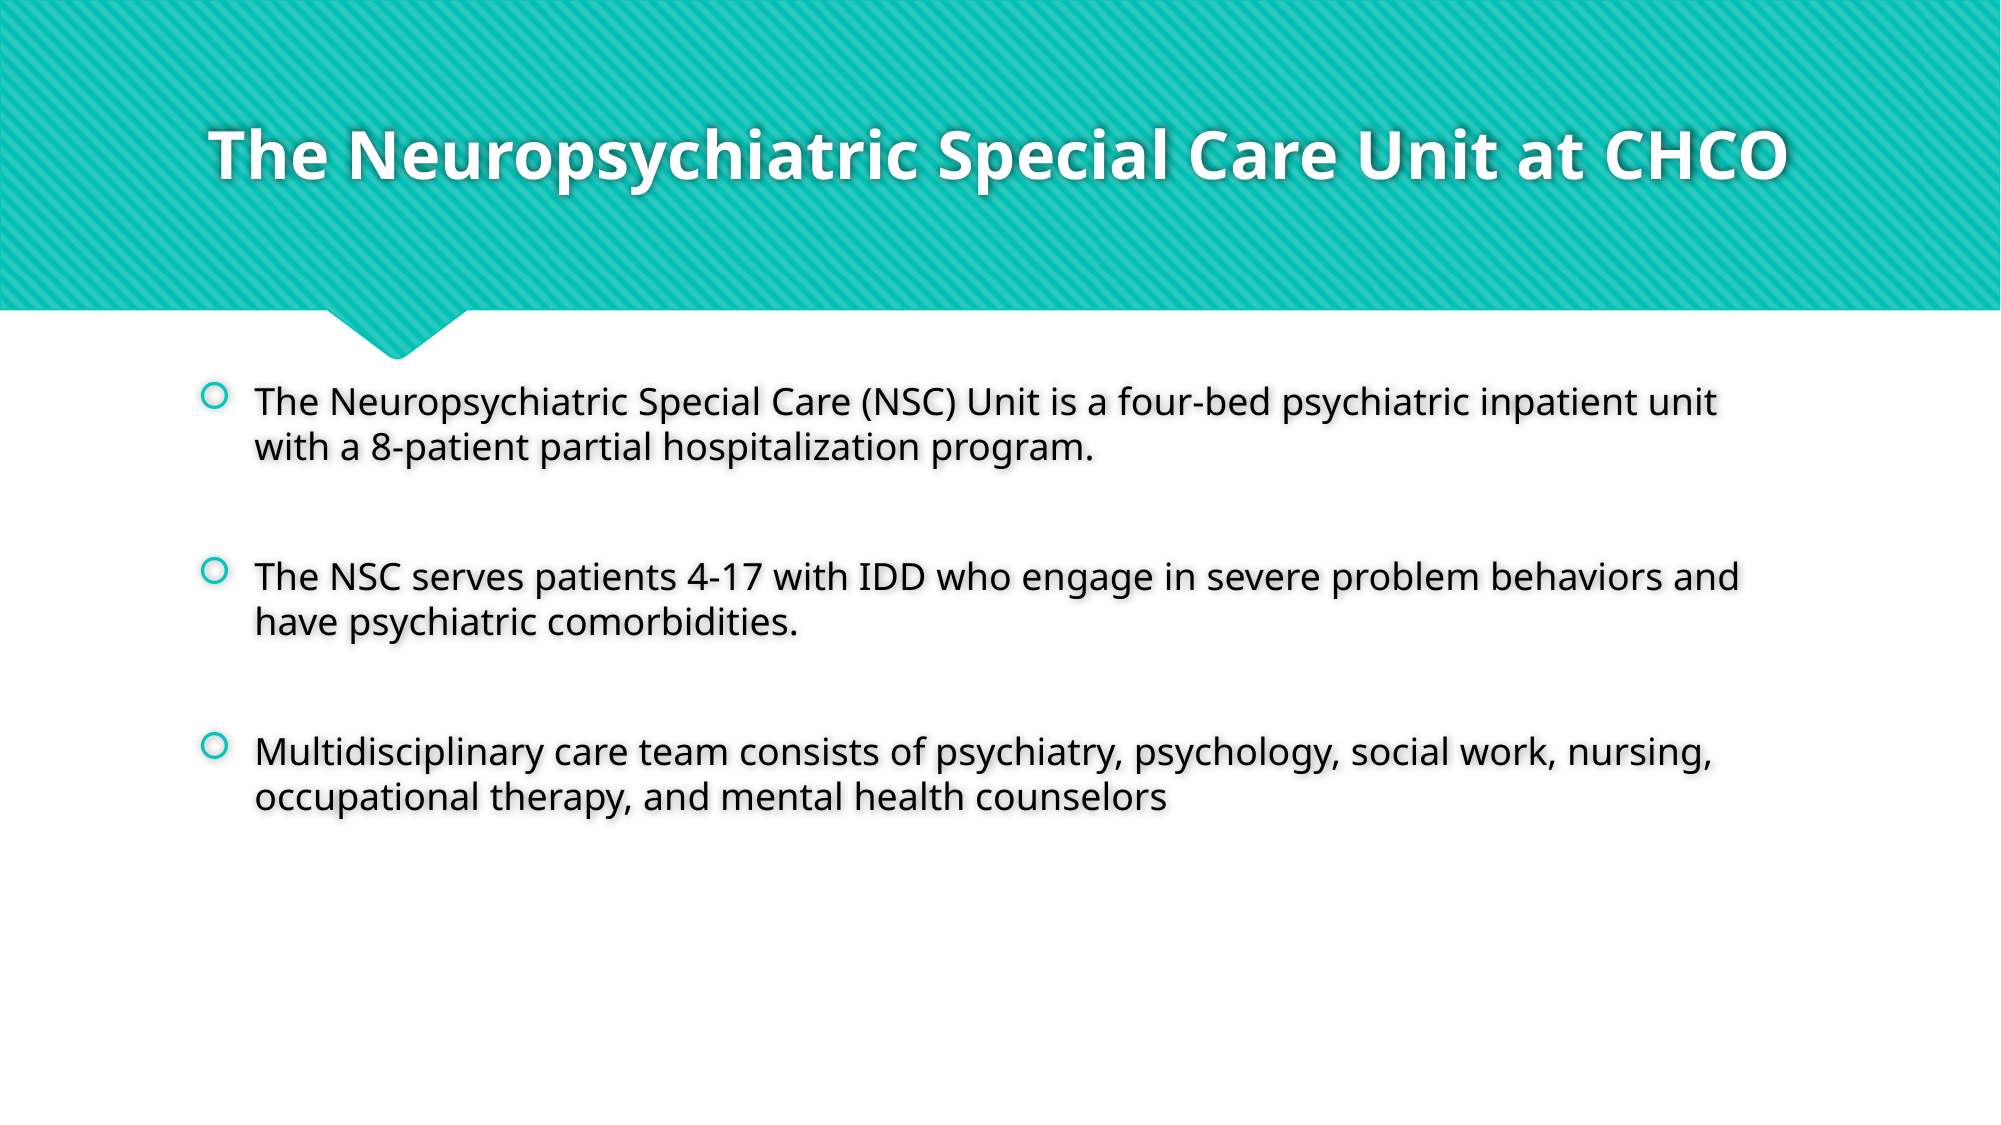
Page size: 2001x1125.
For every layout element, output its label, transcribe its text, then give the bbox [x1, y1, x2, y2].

title The Neuropsychiatric Special Care Unit at CHCO [132, 73, 1868, 233]
list The Neuropsychiatric Special Care (NSC) Unit is a four-bed psychiatric inpatient unit with a 8-patient partial hospitalization program. The NSC serves patients 4-17 with IDD who engage in severe problem behaviors and have psychiatric comorbidities. Multidisciplinary care team consists of psychiatry, psychology, social work, nursing, occupational therapy, and mental health counselors [183, 364, 1818, 962]
